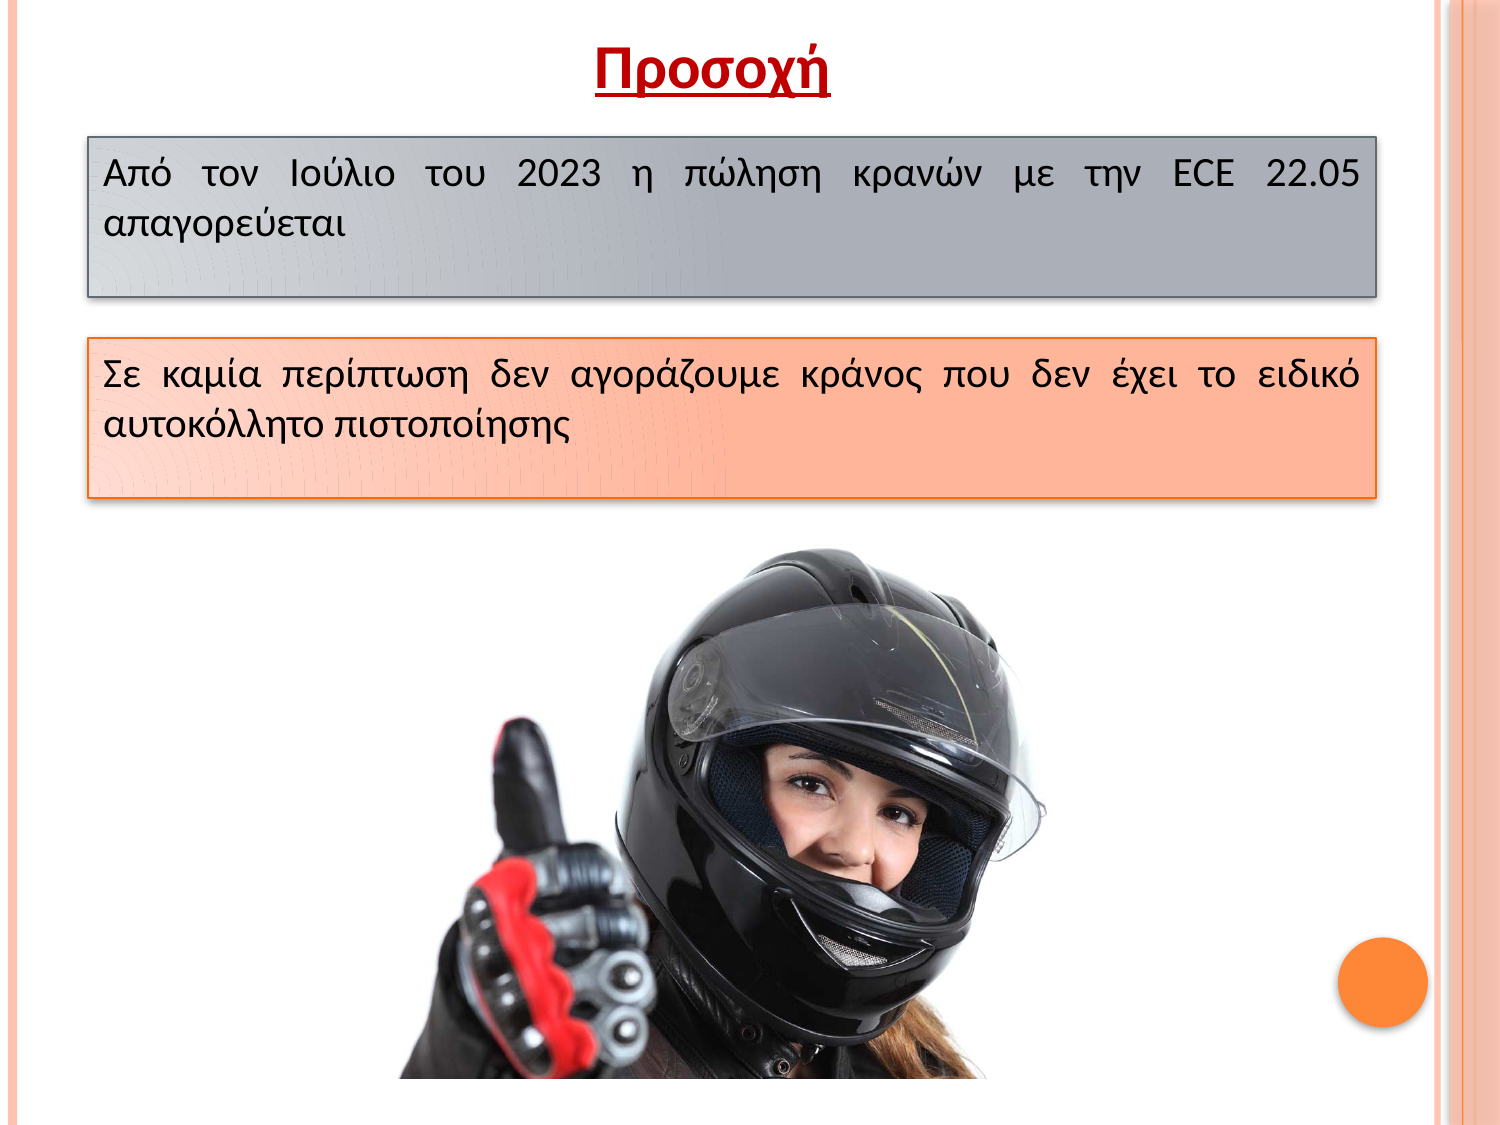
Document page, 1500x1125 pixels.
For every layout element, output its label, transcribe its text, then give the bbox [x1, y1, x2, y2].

text_box Σε καμία περίπτωση δεν αγοράζουμε κράνος που δεν έχει το ειδικό αυτοκόλλητο πιστοποίησης [87, 337, 1377, 499]
picture [359, 538, 1170, 1079]
list Προσοχή [100, 19, 1326, 134]
text_box Από τον Ιούλιο του 2023 η πώληση κρανών με την ECE 22.05 απαγορεύεται [87, 136, 1377, 298]
